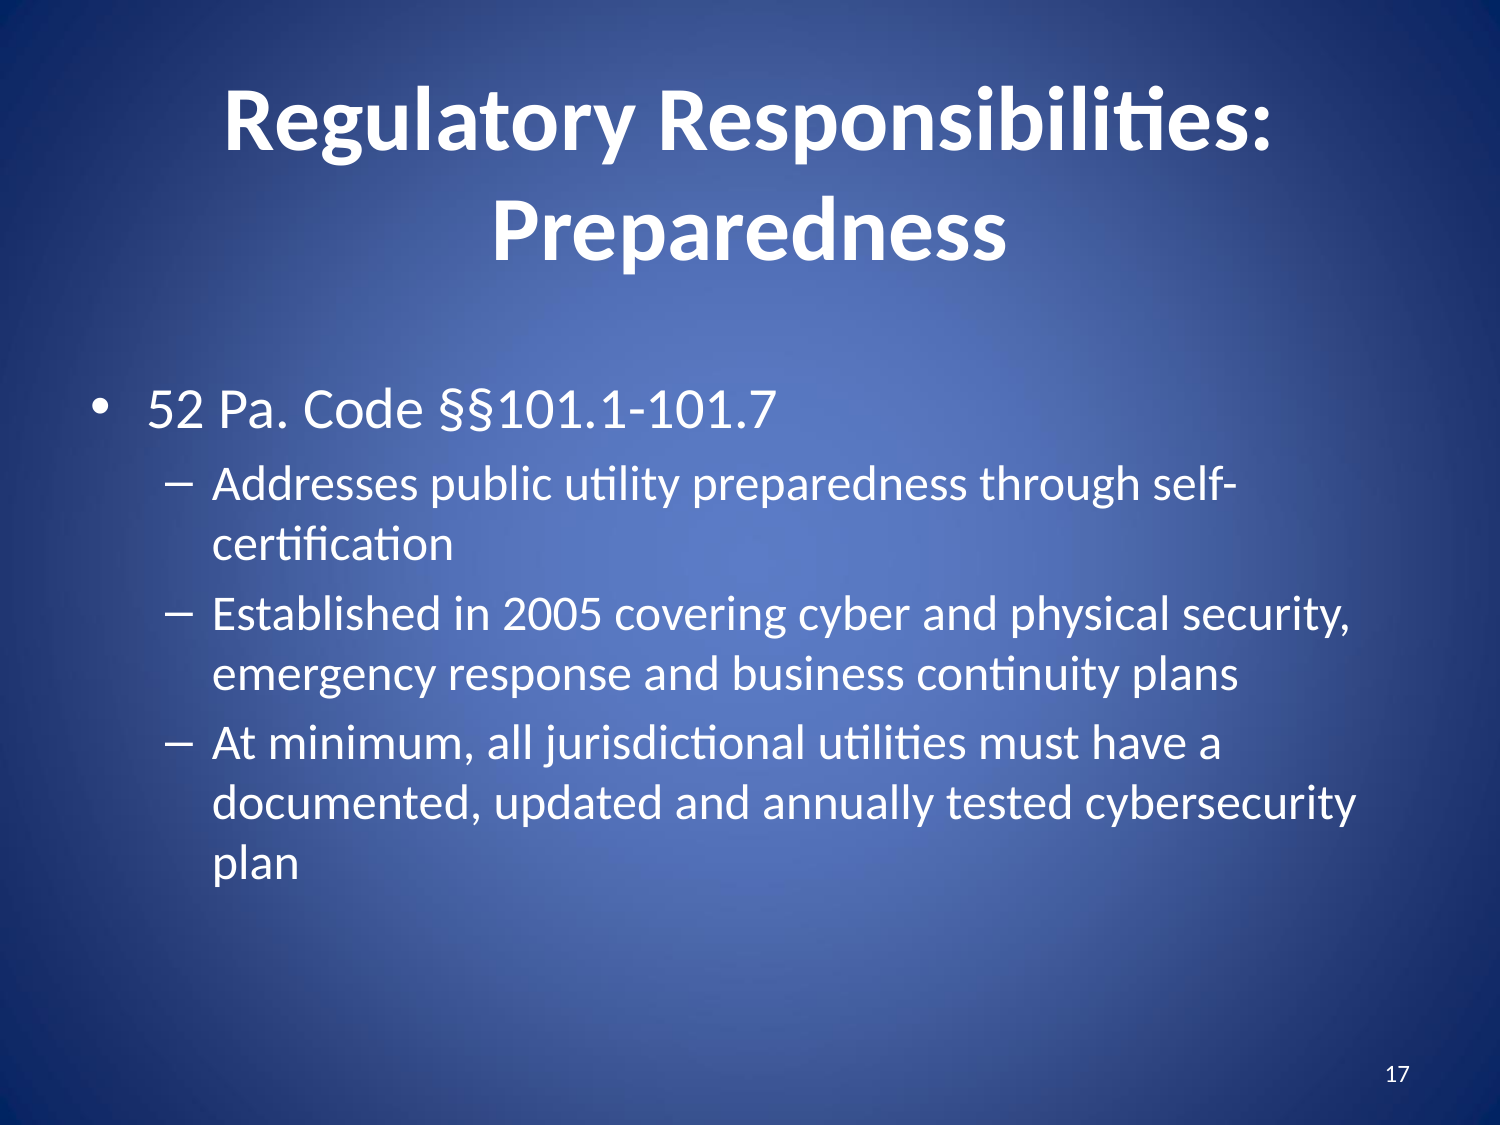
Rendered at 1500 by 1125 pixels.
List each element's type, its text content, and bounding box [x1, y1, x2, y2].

slide_number 17 [1074, 1042, 1425, 1103]
list 52 Pa. Code §§101.1-101.7 Addresses public utility preparedness through self-certification Established in 2005 covering cyber and physical security, emergency response and business continuity plans At minimum, all jurisdictional utilities must have a documented, updated and annually tested cybersecurity plan [75, 362, 1425, 1105]
title Regulatory Responsibilities: Preparedness [75, 75, 1425, 263]
picture [0, 0, 1500, 1125]
